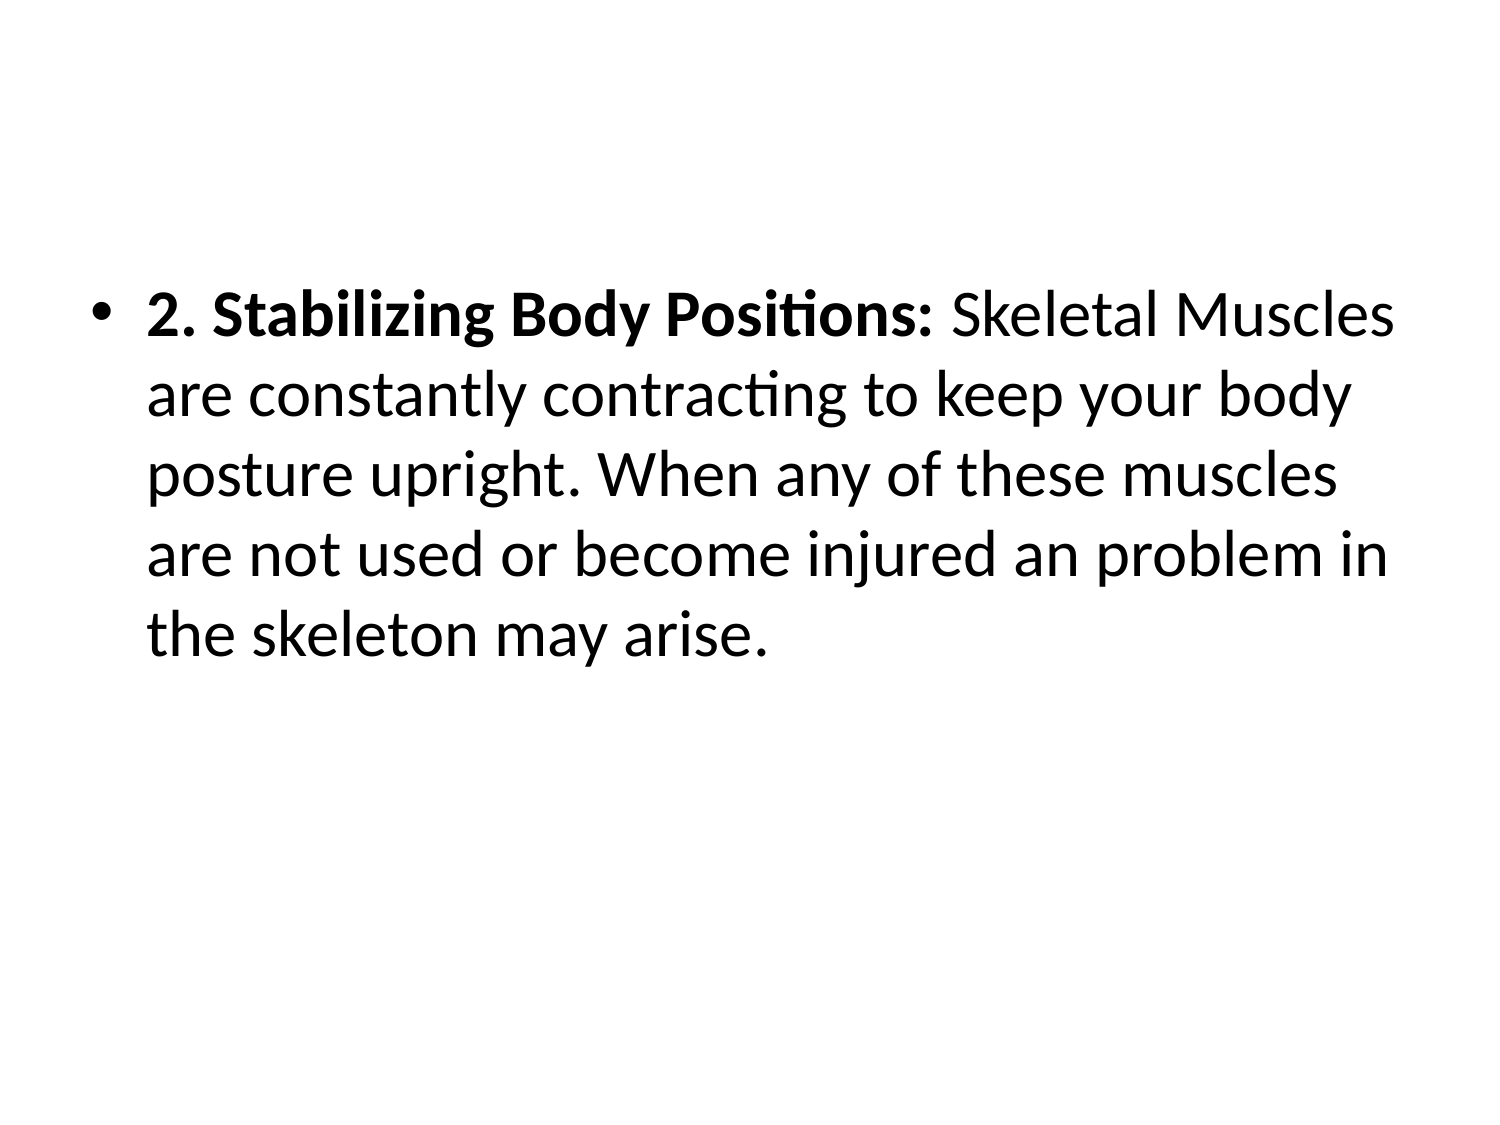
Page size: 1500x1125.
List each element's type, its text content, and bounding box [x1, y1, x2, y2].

list 2. Stabilizing Body Positions: Skeletal Muscles are constantly contracting to keep your body posture upright. When any of these muscles are not used or become injured an problem in the skeleton may arise. [75, 262, 1425, 1005]
